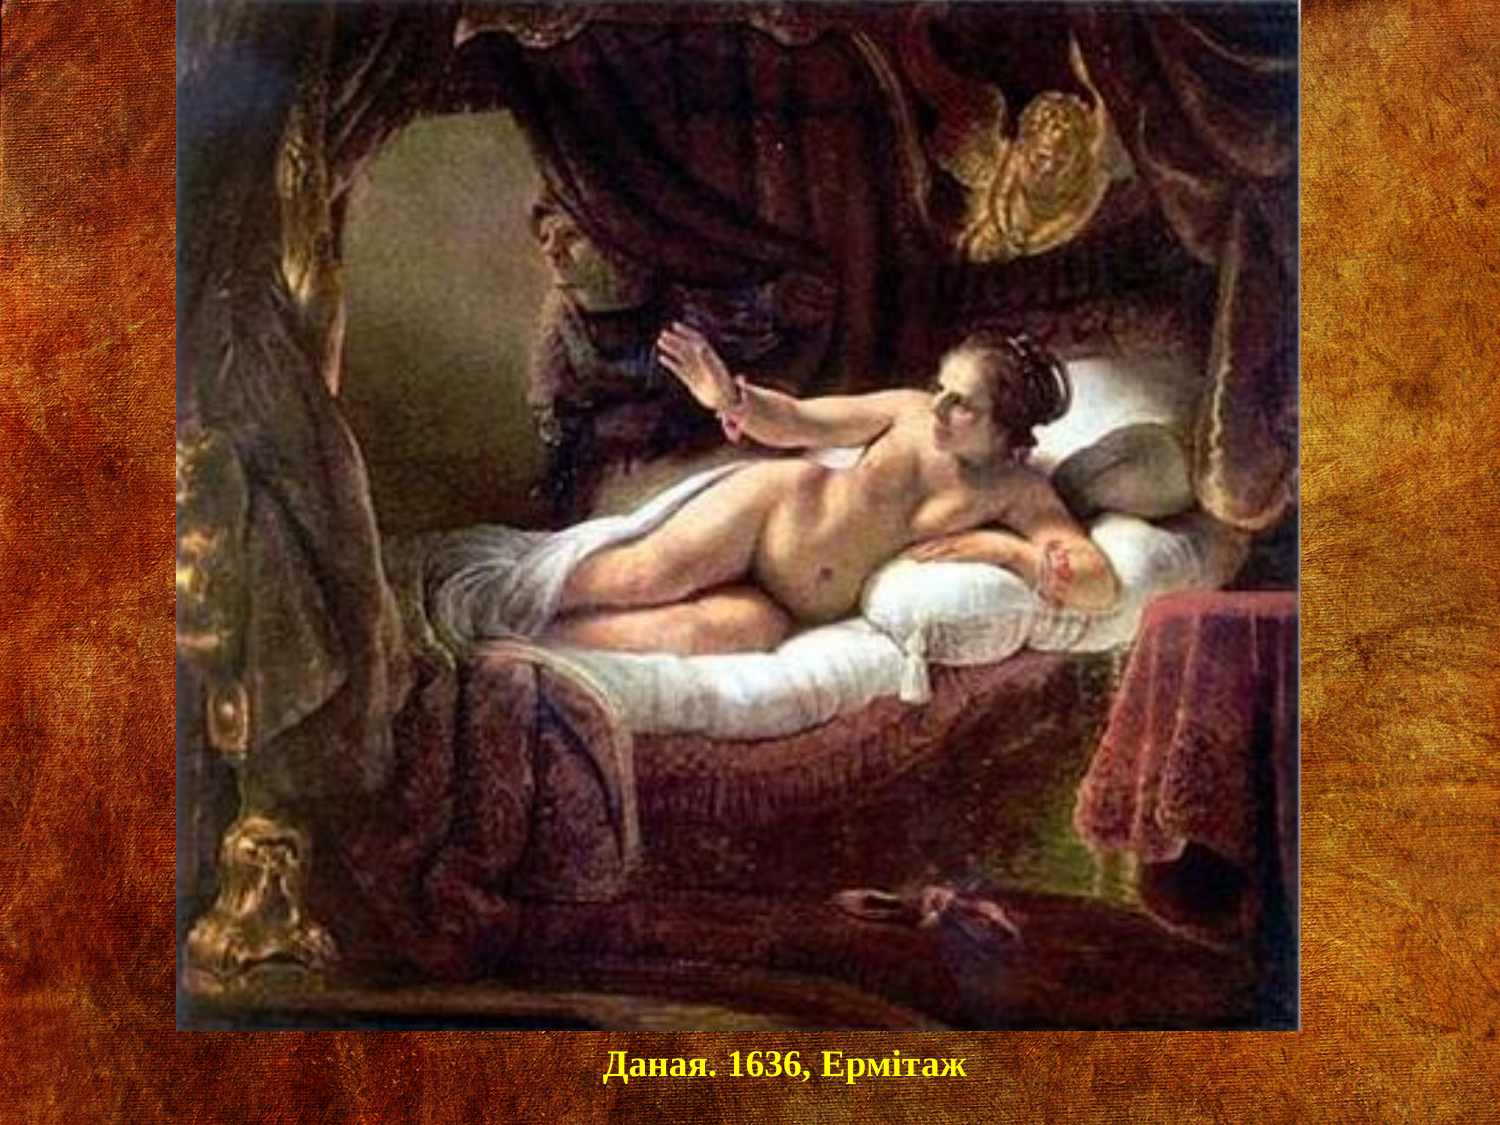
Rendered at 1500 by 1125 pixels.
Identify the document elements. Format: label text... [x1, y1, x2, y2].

text_box Даная. 1636, Ермітаж [328, 1040, 1243, 1091]
picture [0, 0, 1500, 1125]
